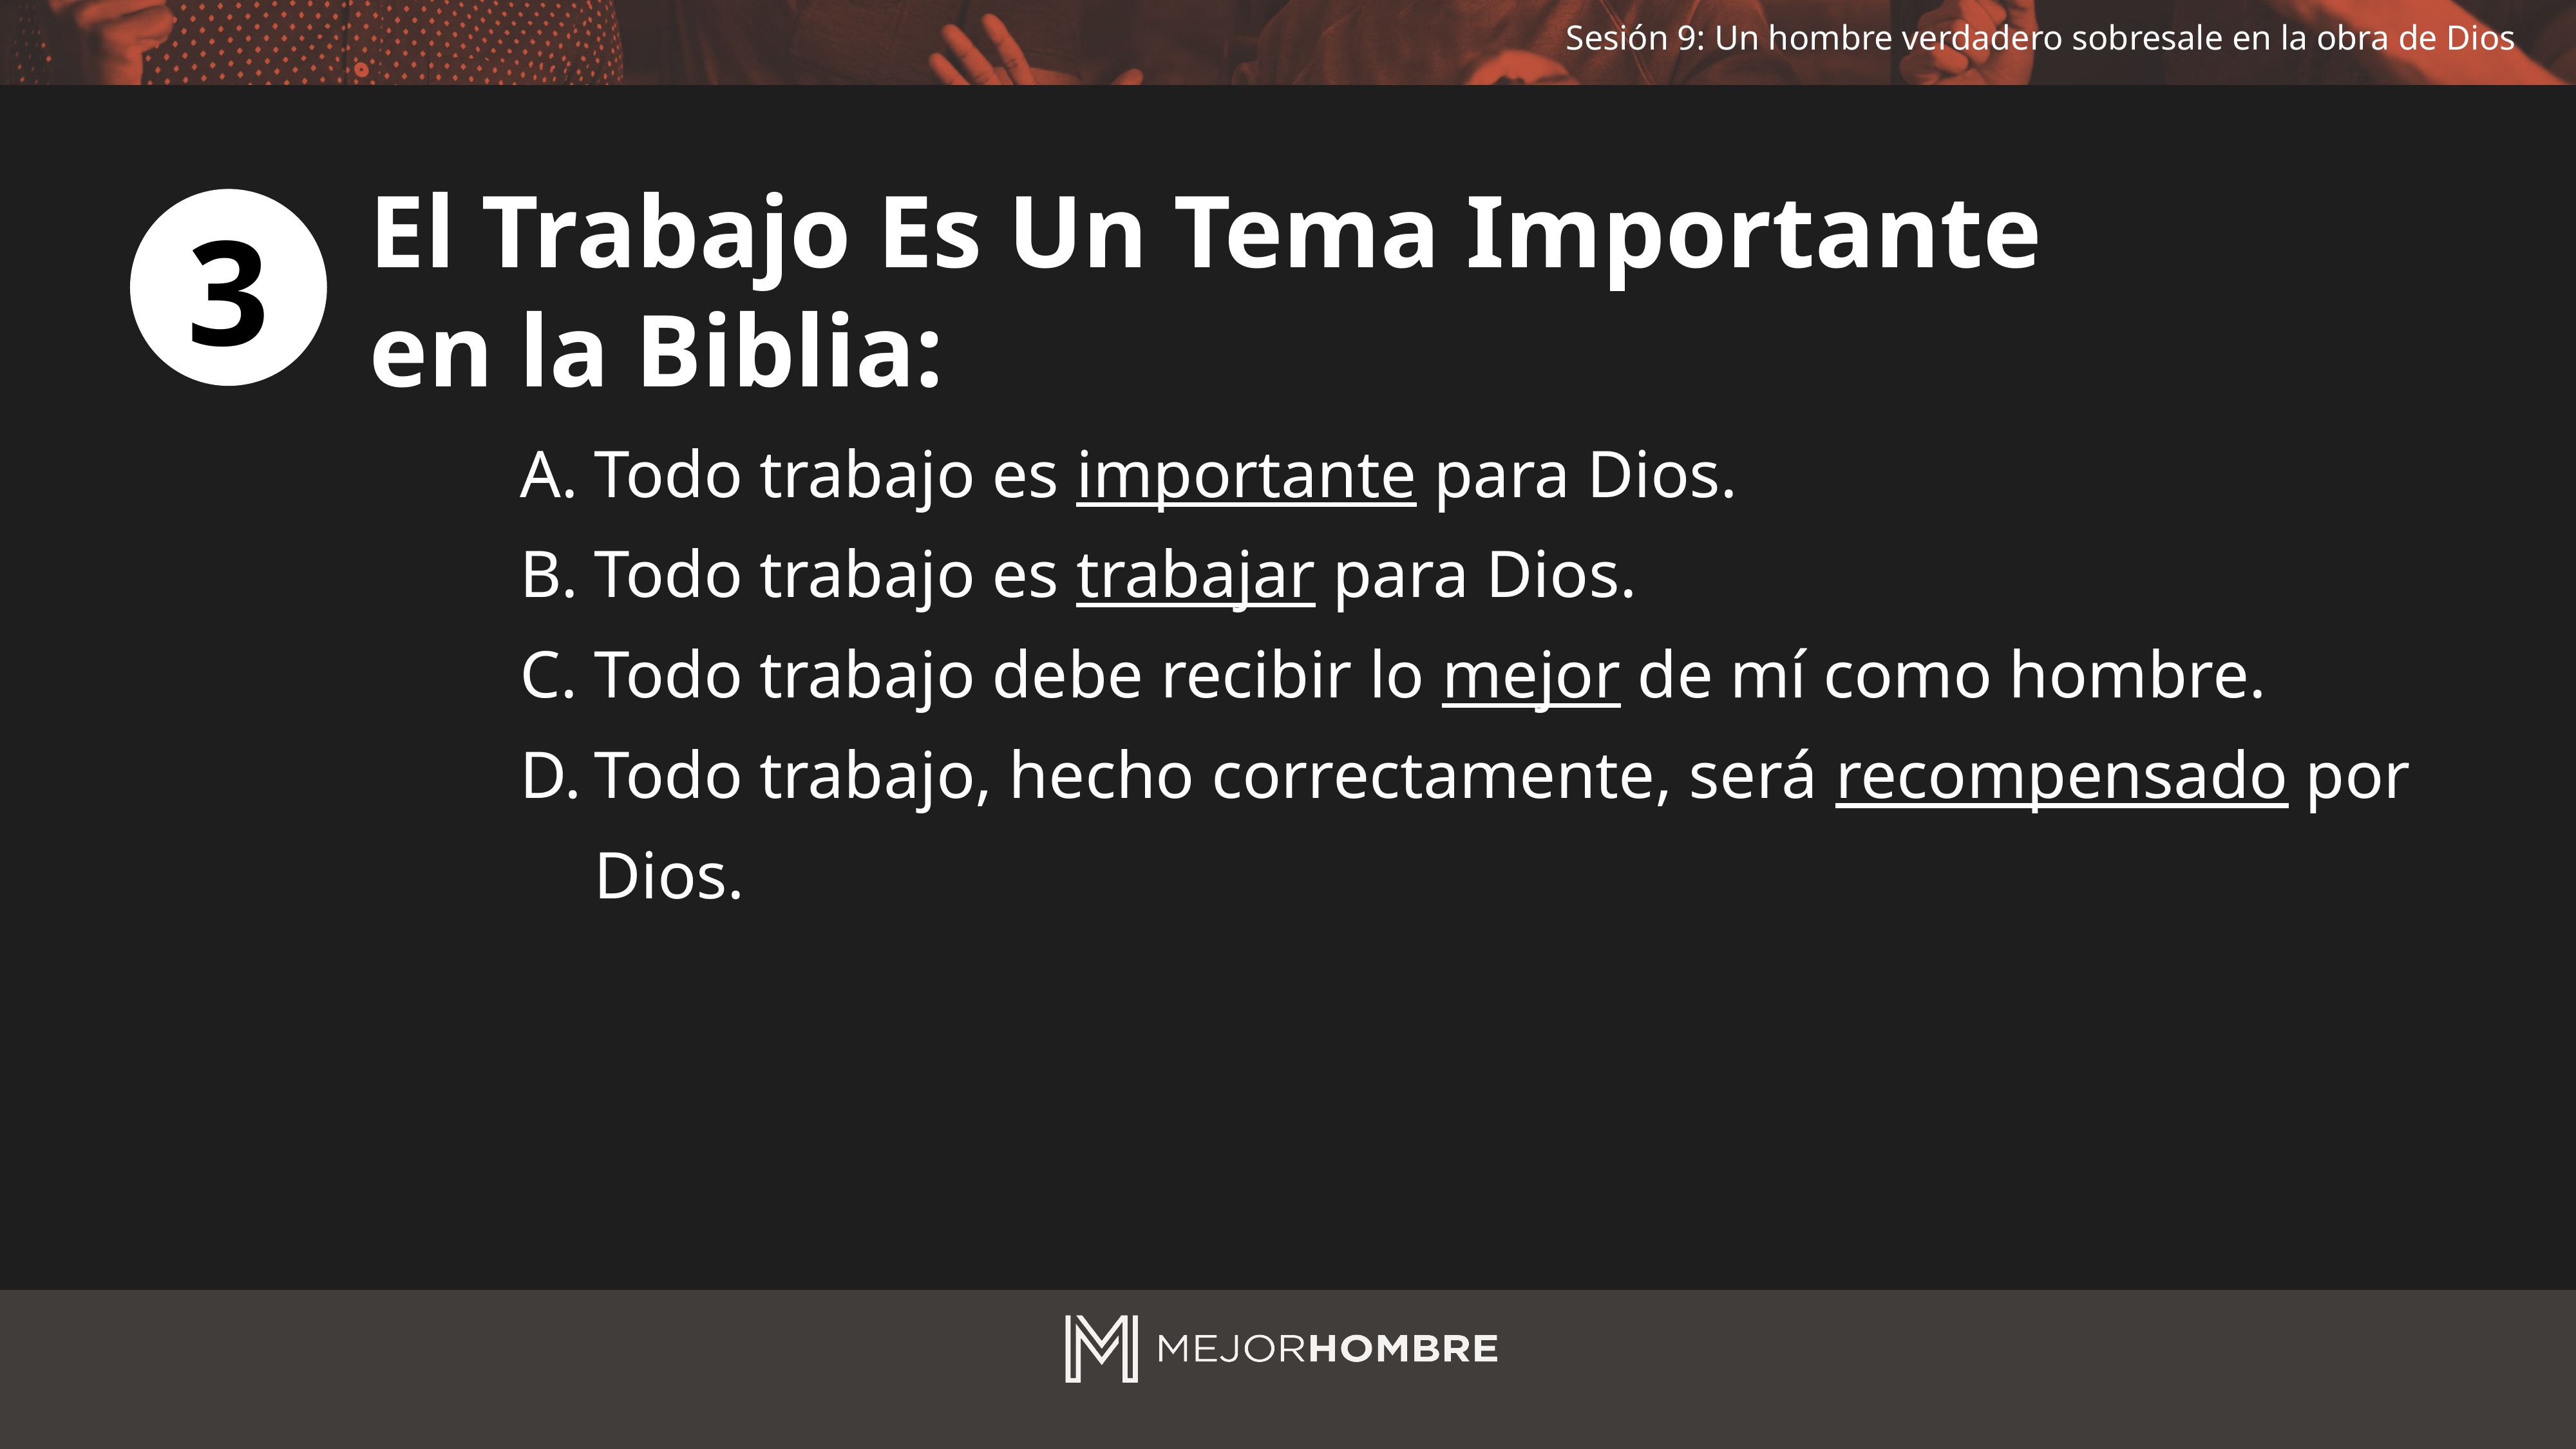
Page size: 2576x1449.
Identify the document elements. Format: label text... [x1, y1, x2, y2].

picture [1038, 1241, 1524, 1449]
text_box 3 [129, 189, 327, 386]
picture [0, 0, 2576, 85]
text_box El Trabajo Es Un Tema Importante en la Biblia: [364, 162, 2049, 412]
text_box Todo trabajo es importante para Dios. Todo trabajo es trabajar para Dios. Todo trabajo debe recibir lo mejor de mí como hombre. Todo trabajo, hecho correctamente, será recompensado por Dios. [515, 404, 2438, 917]
